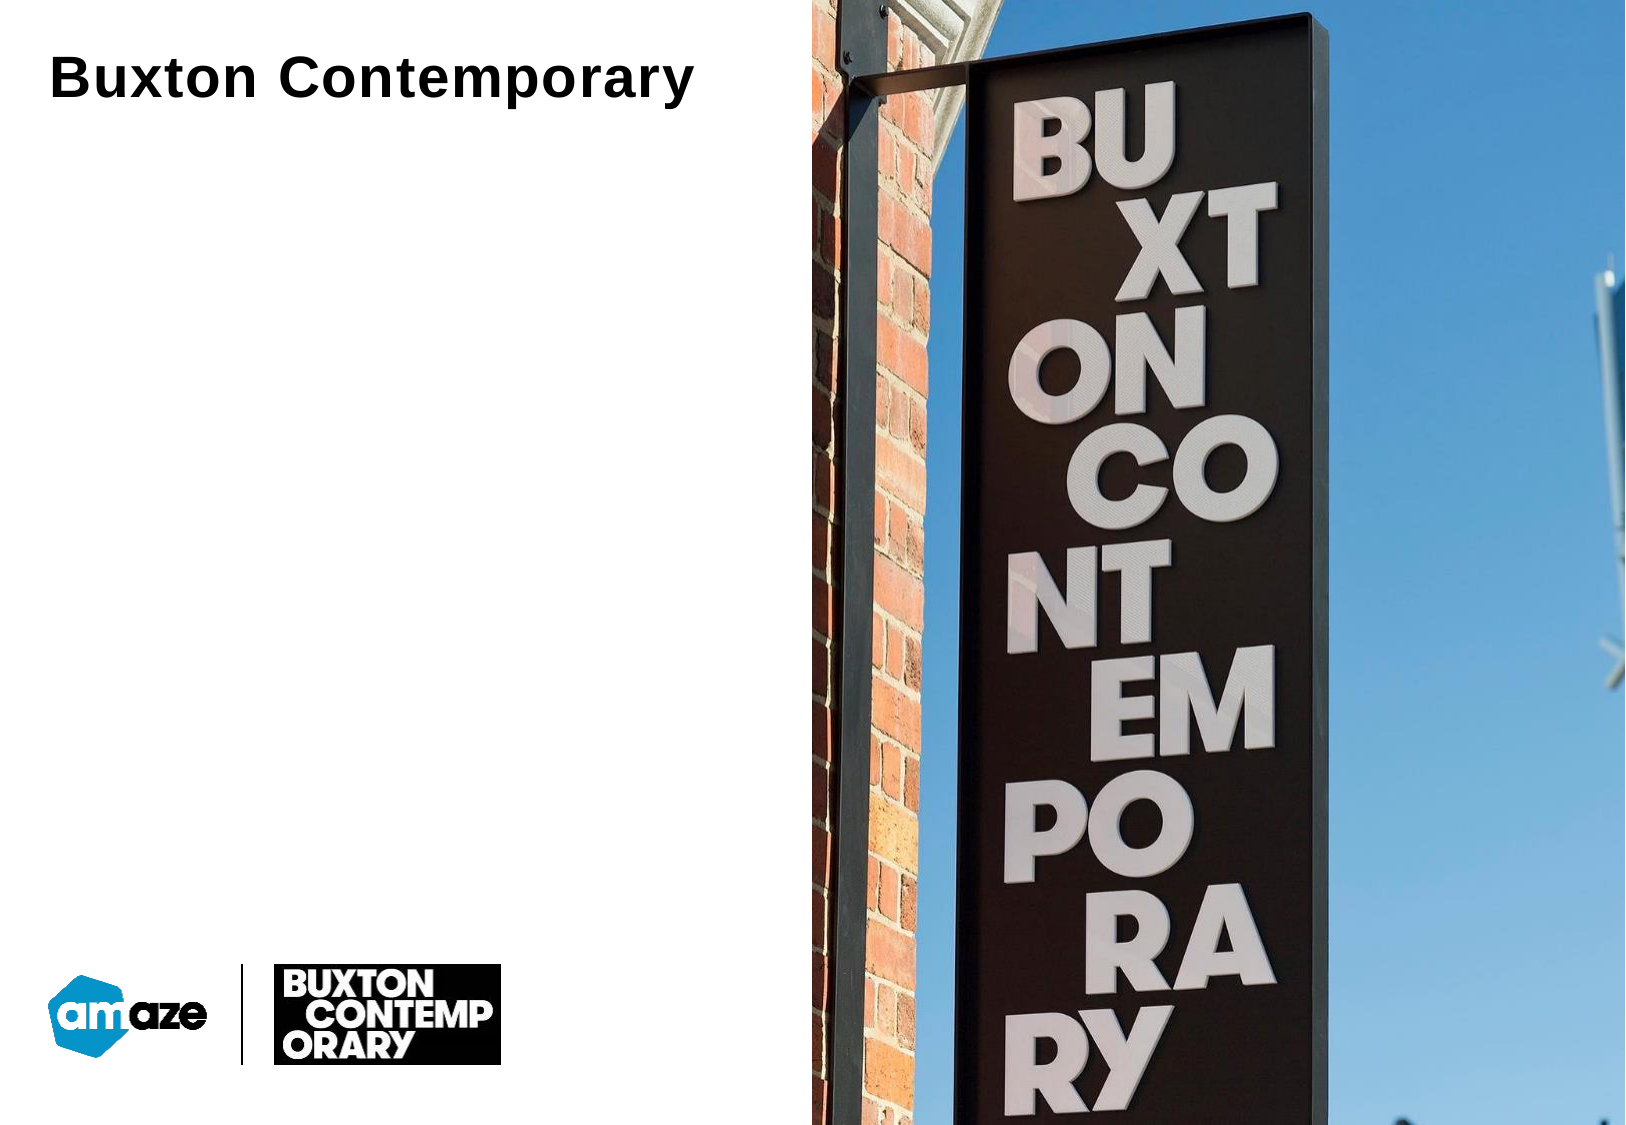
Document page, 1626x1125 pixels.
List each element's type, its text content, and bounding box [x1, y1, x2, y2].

picture [19, 947, 236, 1086]
picture [274, 964, 501, 1065]
title Buxton Contemporary [49, 39, 789, 340]
picture [812, 0, 1625, 1125]
